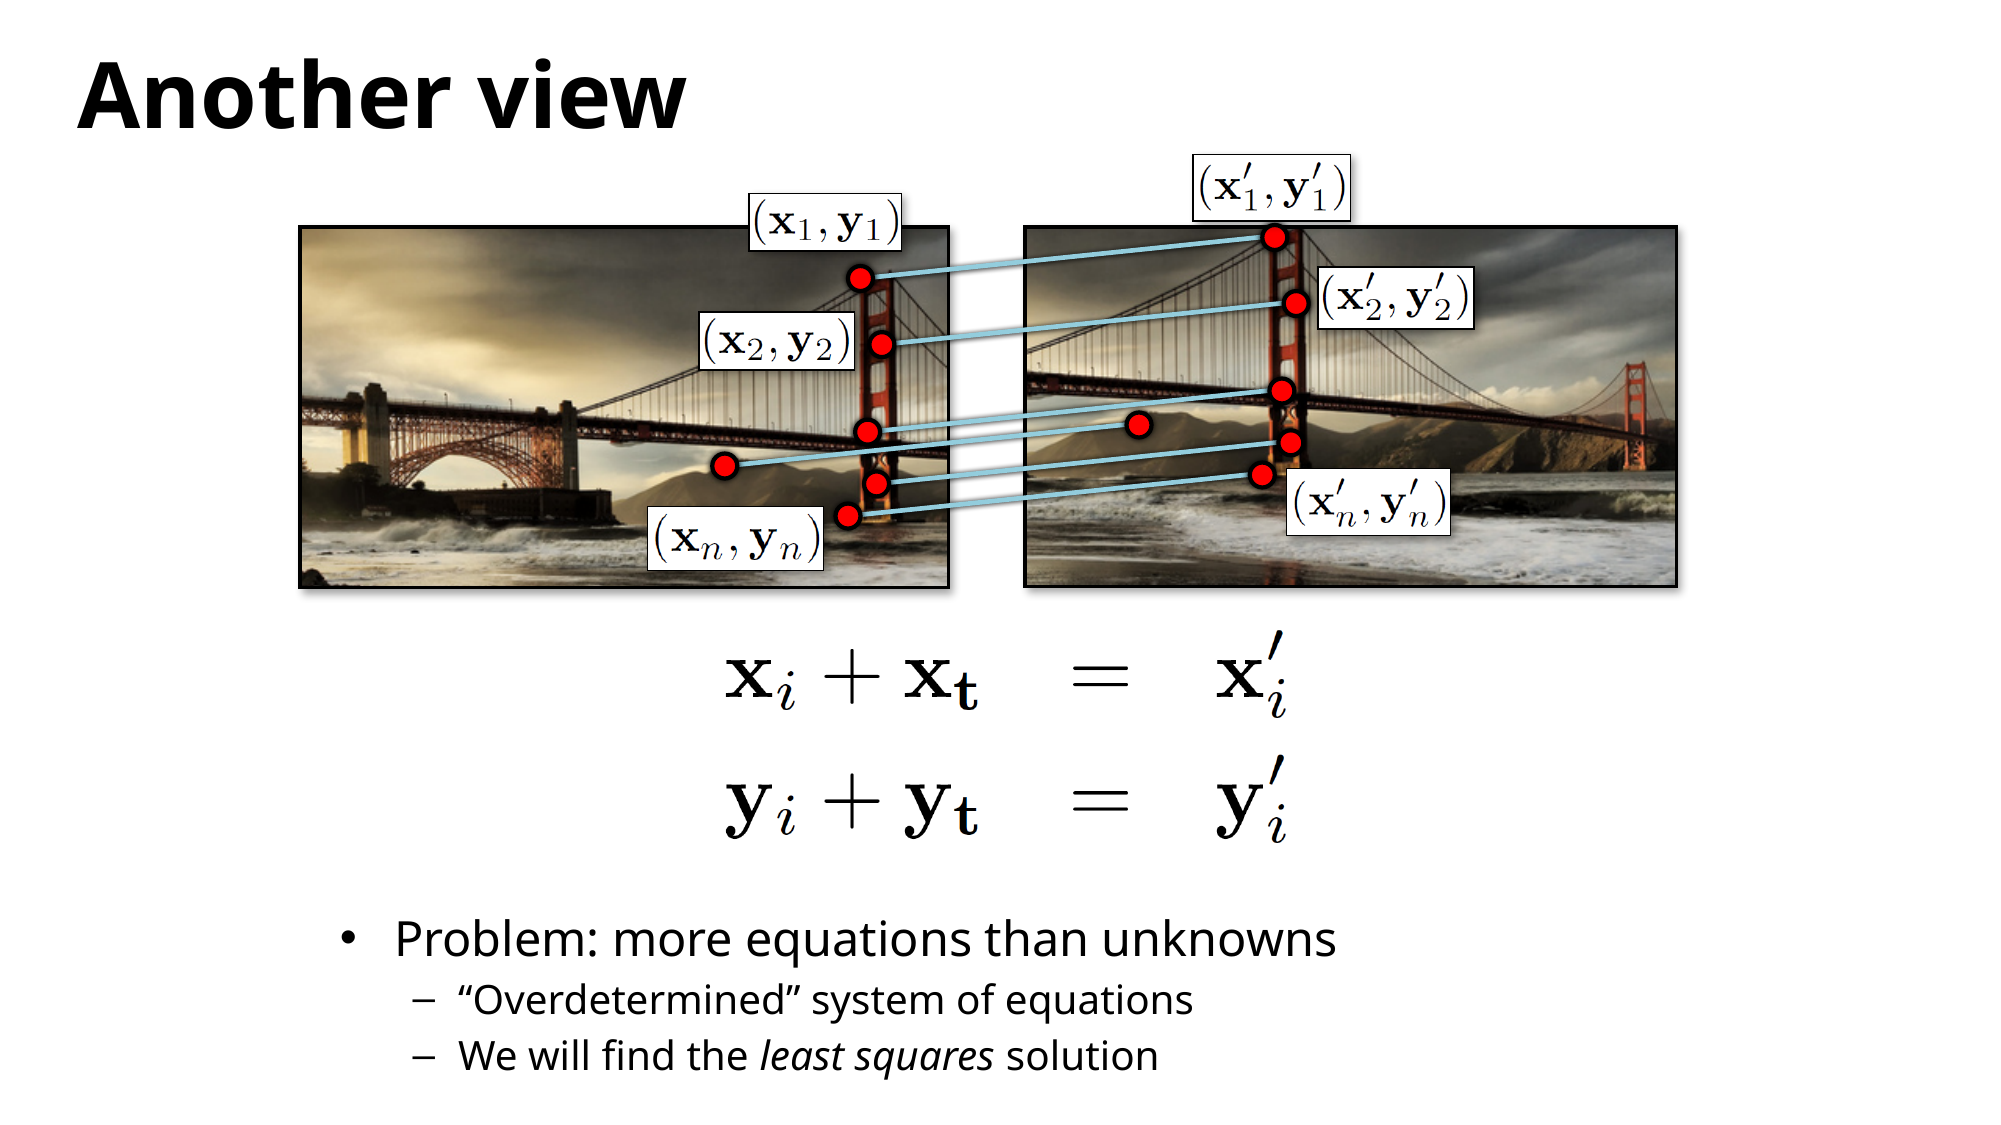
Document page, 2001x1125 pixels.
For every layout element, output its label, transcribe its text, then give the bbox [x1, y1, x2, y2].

picture [704, 627, 1301, 856]
picture [1026, 228, 1676, 586]
picture [1193, 155, 1351, 221]
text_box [711, 224, 1309, 529]
picture [749, 194, 902, 251]
picture [301, 228, 948, 587]
title Another view [62, 0, 1671, 186]
list Problem: more equations than unknowns “Overdetermined” system of equations We will find the least squares solution [324, 900, 1675, 1088]
